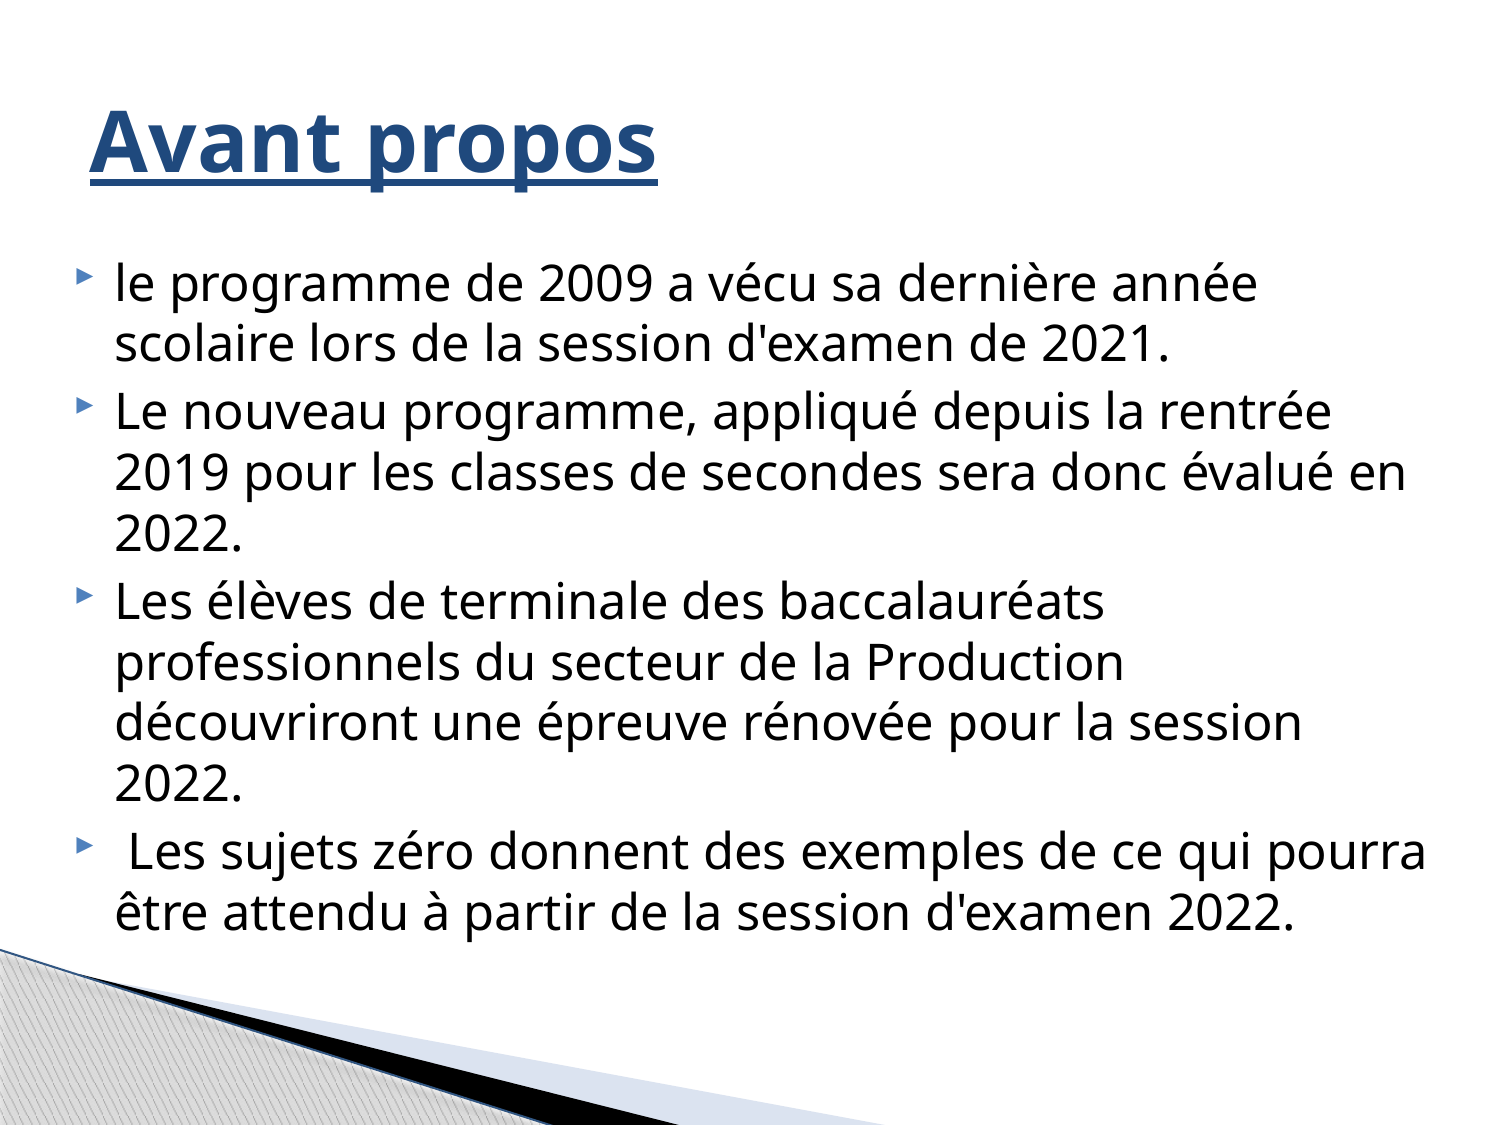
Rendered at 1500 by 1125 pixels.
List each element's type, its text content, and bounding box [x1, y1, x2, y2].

list le programme de 2009 a vécu sa dernière année scolaire lors de la session d'examen de 2021. Le nouveau programme, appliqué depuis la rentrée 2019 pour les classes de secondes sera donc évalué en 2022. Les élèves de terminale des baccalauréats professionnels du secteur de la Production découvriront une épreuve rénovée pour la session 2022. Les sujets zéro donnent des exemples de ce qui pourra être attendu à partir de la session d'examen 2022. [41, 243, 1459, 986]
title Avant propos [75, 45, 1425, 233]
